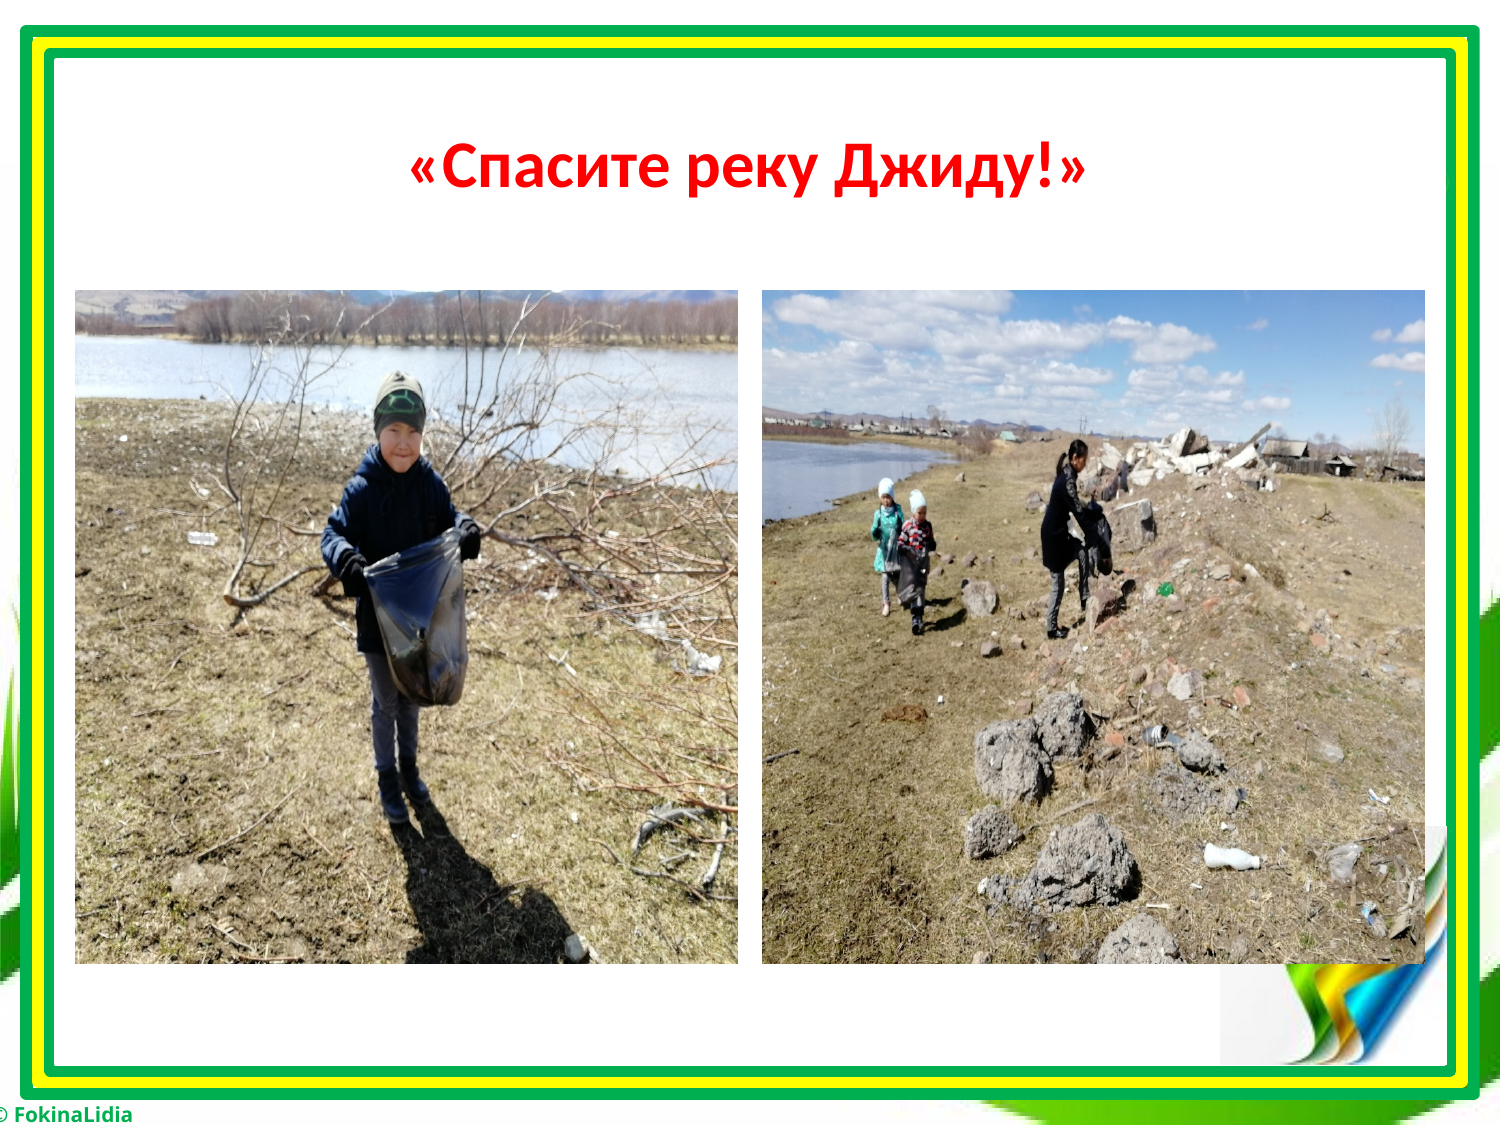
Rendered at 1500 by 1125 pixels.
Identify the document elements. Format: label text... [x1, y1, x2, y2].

picture [0, 1108, 6, 1121]
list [74, 290, 738, 965]
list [762, 290, 1426, 965]
picture [0, 0, 1500, 1125]
title «Спасите реку Джиду!» [75, 113, 1425, 233]
